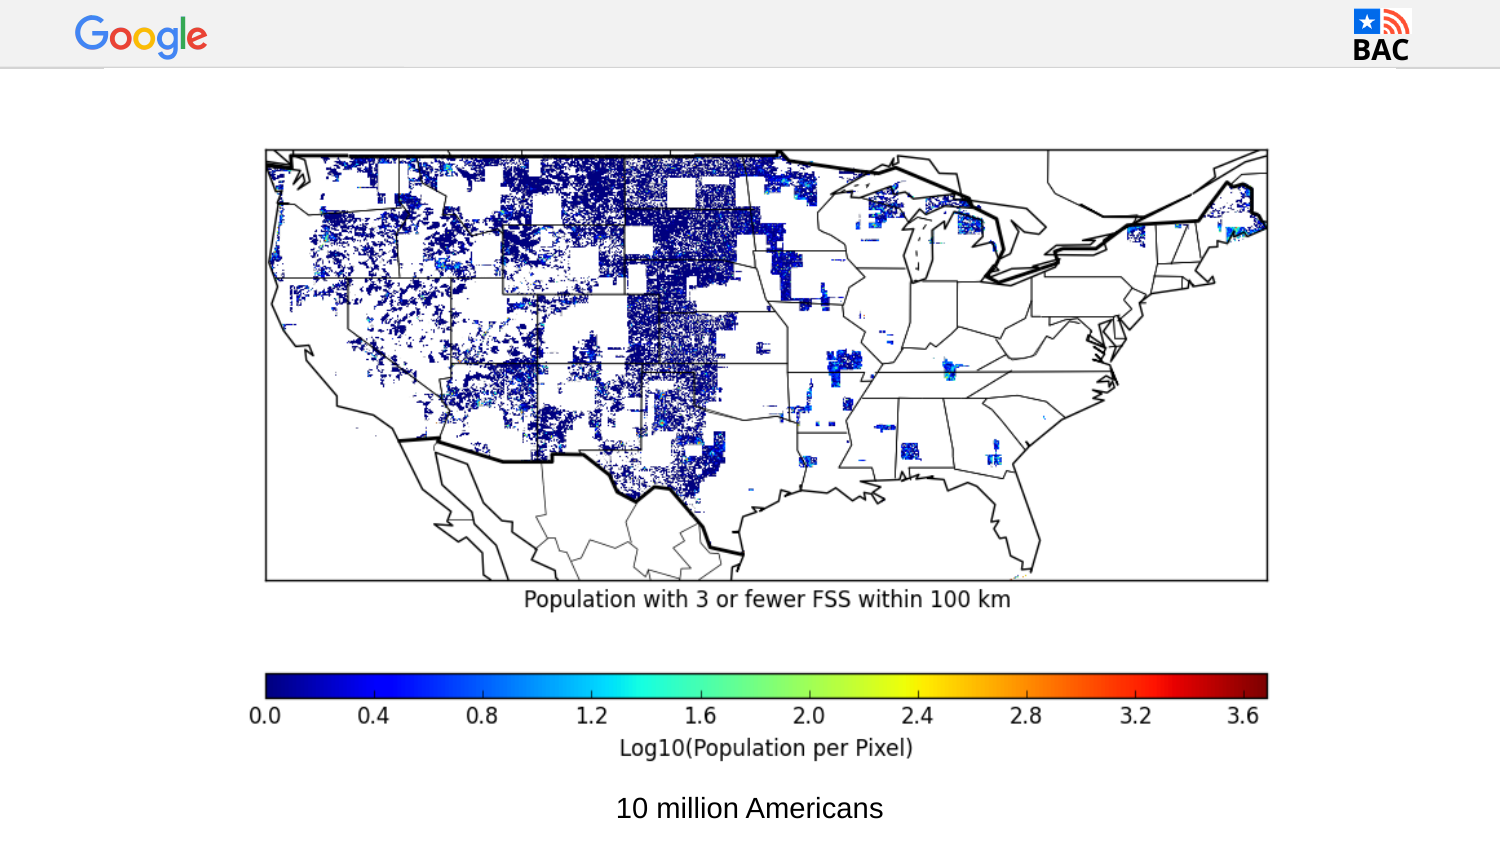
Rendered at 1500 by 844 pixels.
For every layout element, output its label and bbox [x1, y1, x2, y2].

picture [30, 68, 1482, 844]
picture [1354, 8, 1412, 34]
picture [75, 15, 208, 61]
